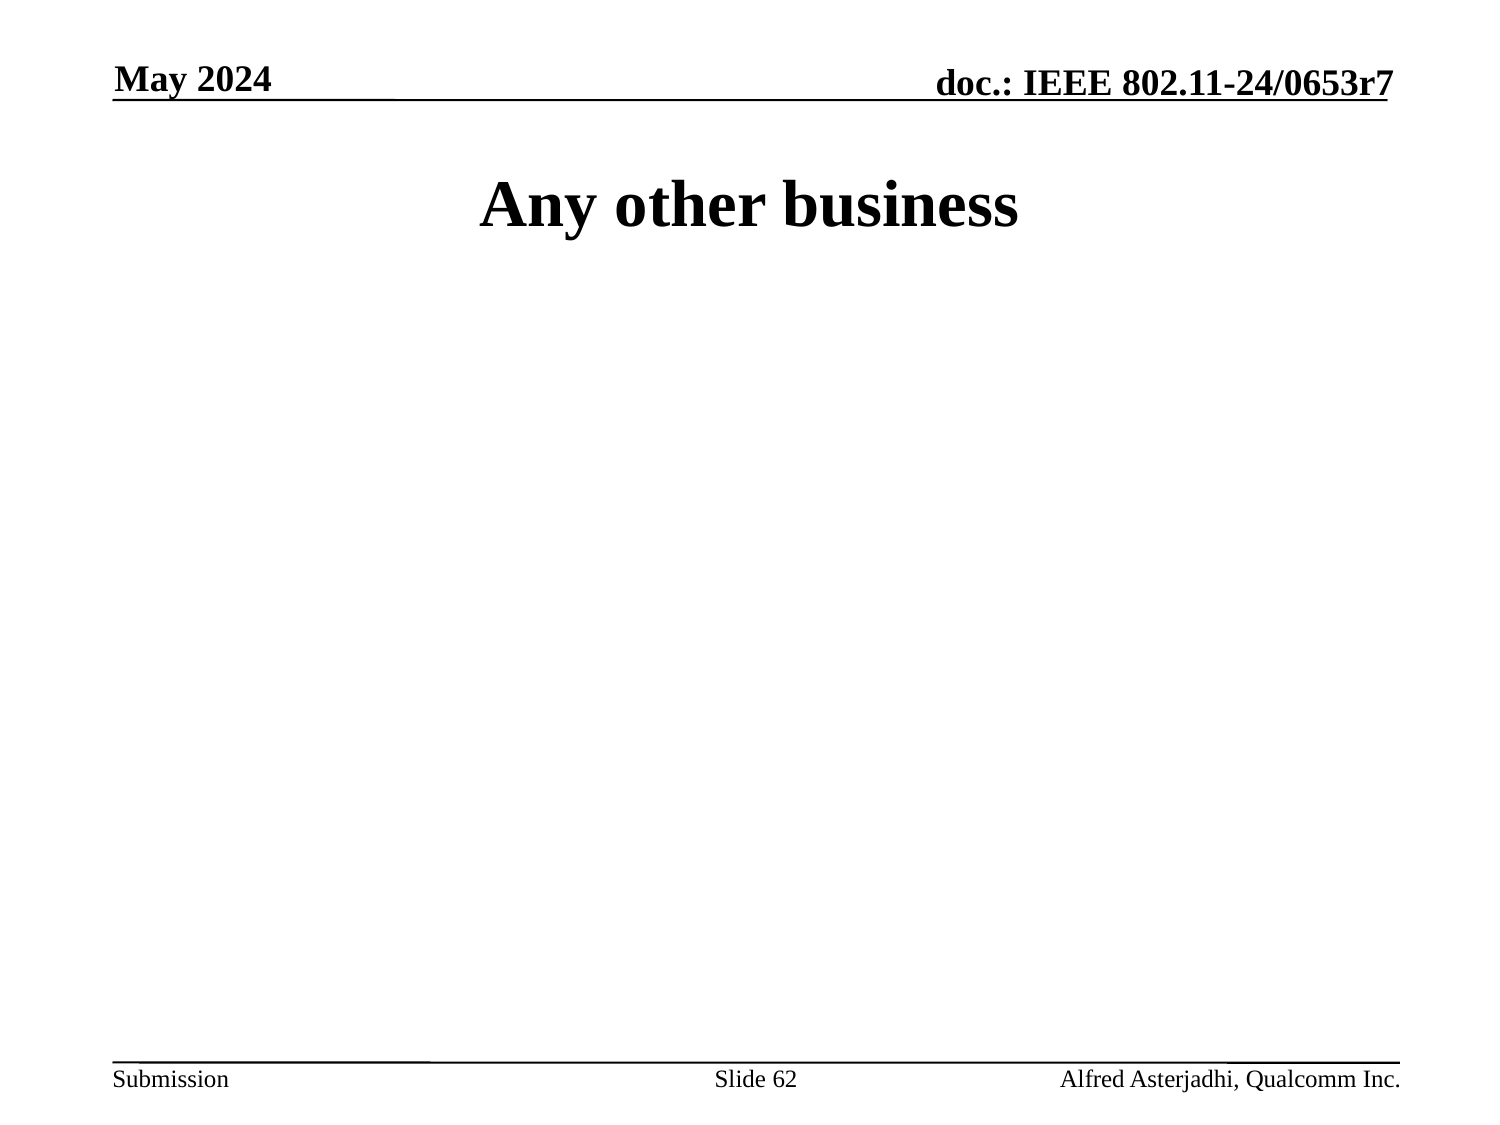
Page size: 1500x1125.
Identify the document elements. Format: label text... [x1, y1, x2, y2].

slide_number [114, 54, 423, 100]
slide_number Slide 62 [712, 1061, 800, 1123]
footer Alfred Asterjadhi, Qualcomm Inc. [878, 1061, 1402, 1093]
title Any other business [112, 112, 1388, 288]
